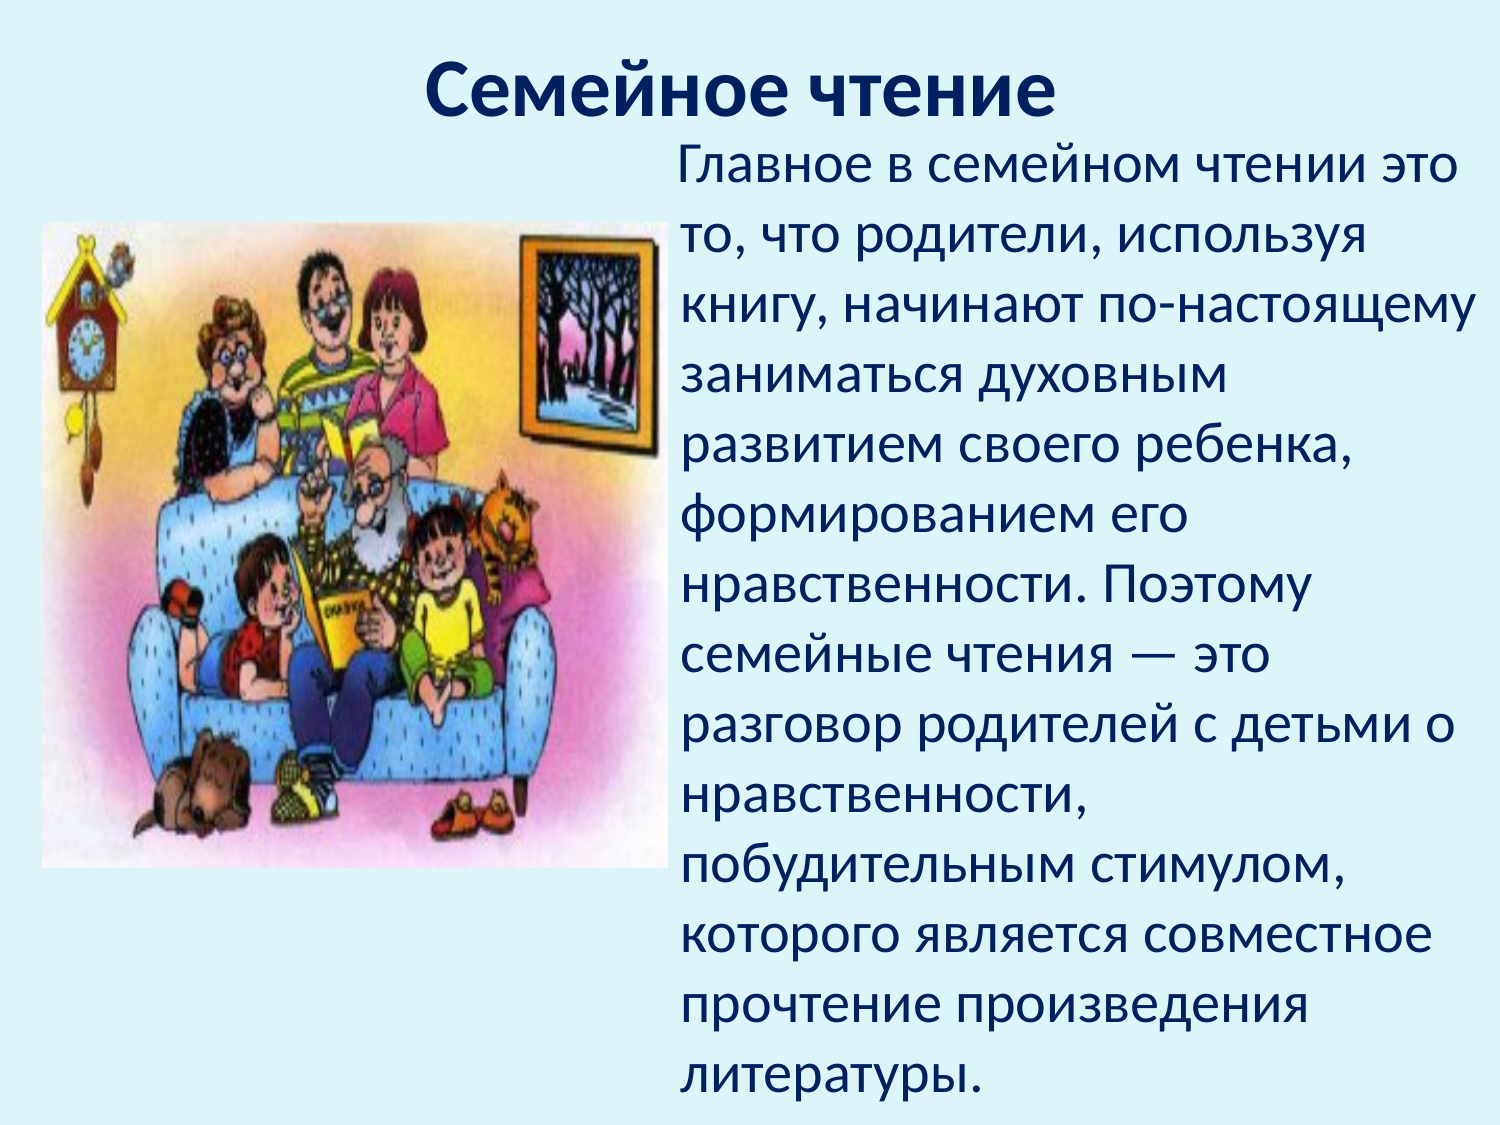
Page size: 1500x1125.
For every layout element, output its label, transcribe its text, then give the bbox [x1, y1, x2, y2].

picture [41, 222, 669, 868]
list Главное в семейном чтении это то, что родители, используя книгу, начинают по-настоящему заниматься духовным развитием своего ребенка, формированием его нравственности. Поэтому семейные чтения — это разговор родителей с детьми о нравственности, побудительным стимулом, которого является совместное прочтение произведения литературы. [609, 116, 1500, 1102]
title Семейное чтение [34, 44, 1454, 141]
